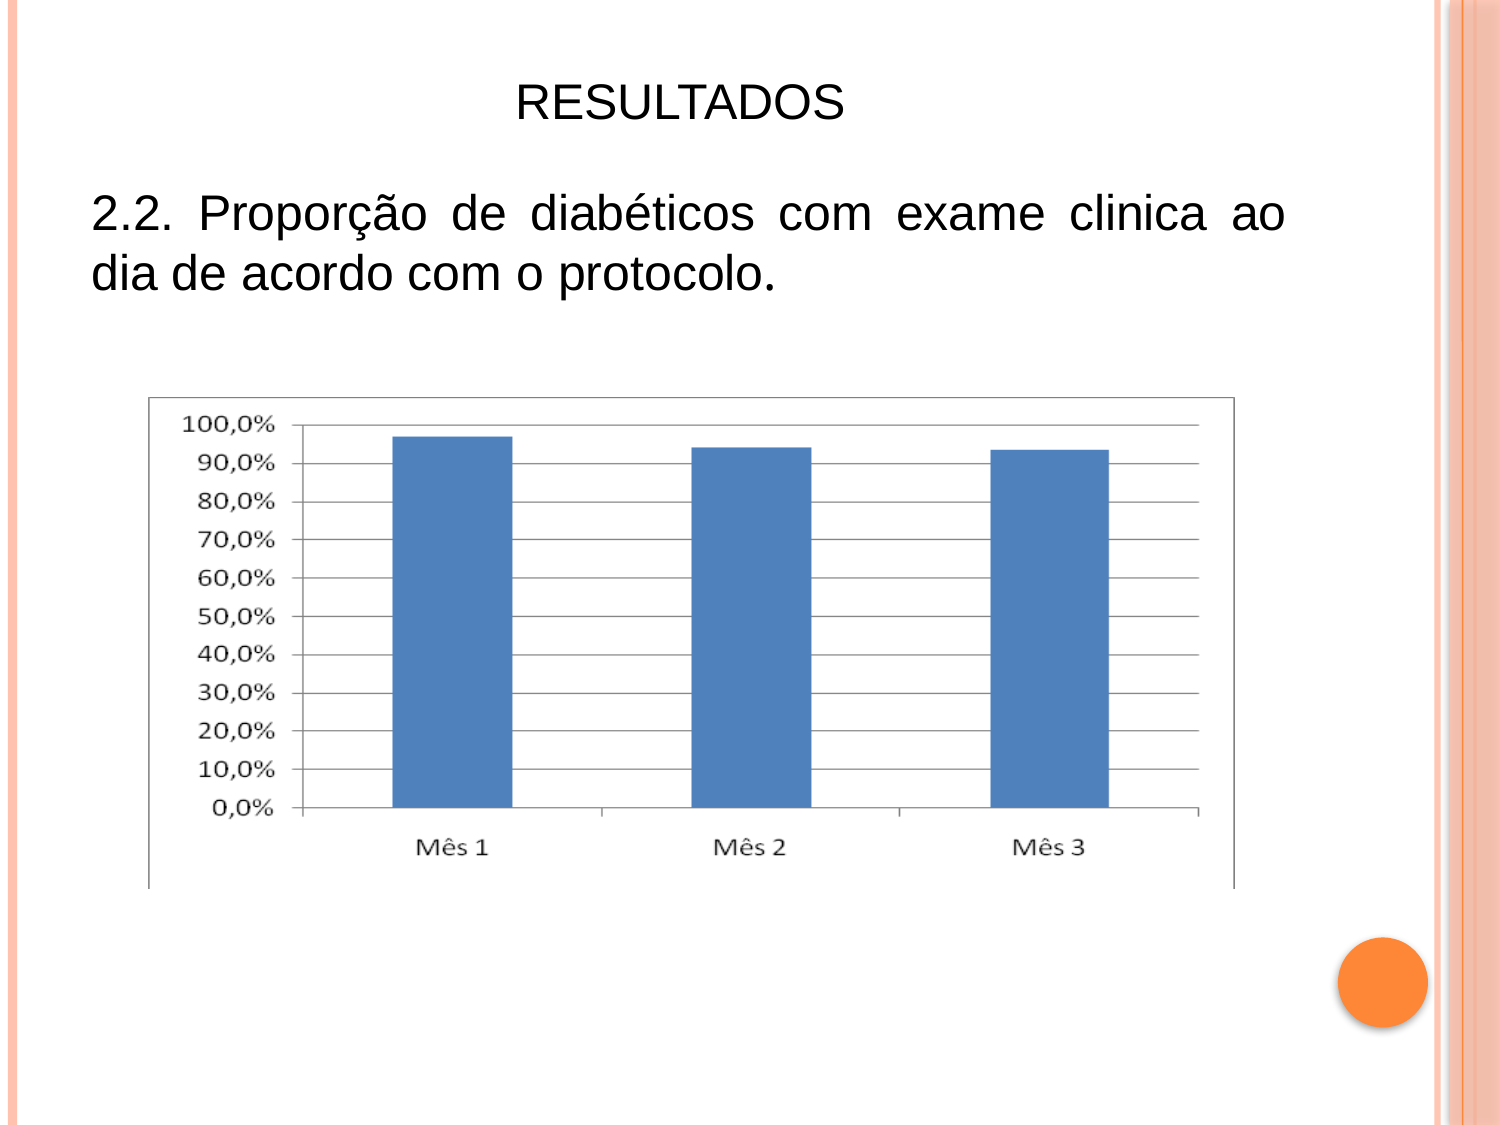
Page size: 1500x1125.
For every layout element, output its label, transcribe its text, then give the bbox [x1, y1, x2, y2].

title Resultados [75, 45, 1300, 138]
list 2.2. Proporção de diabéticos com exame clinica ao dia de acordo com o protocolo. [76, 172, 1302, 350]
picture [146, 396, 1235, 890]
